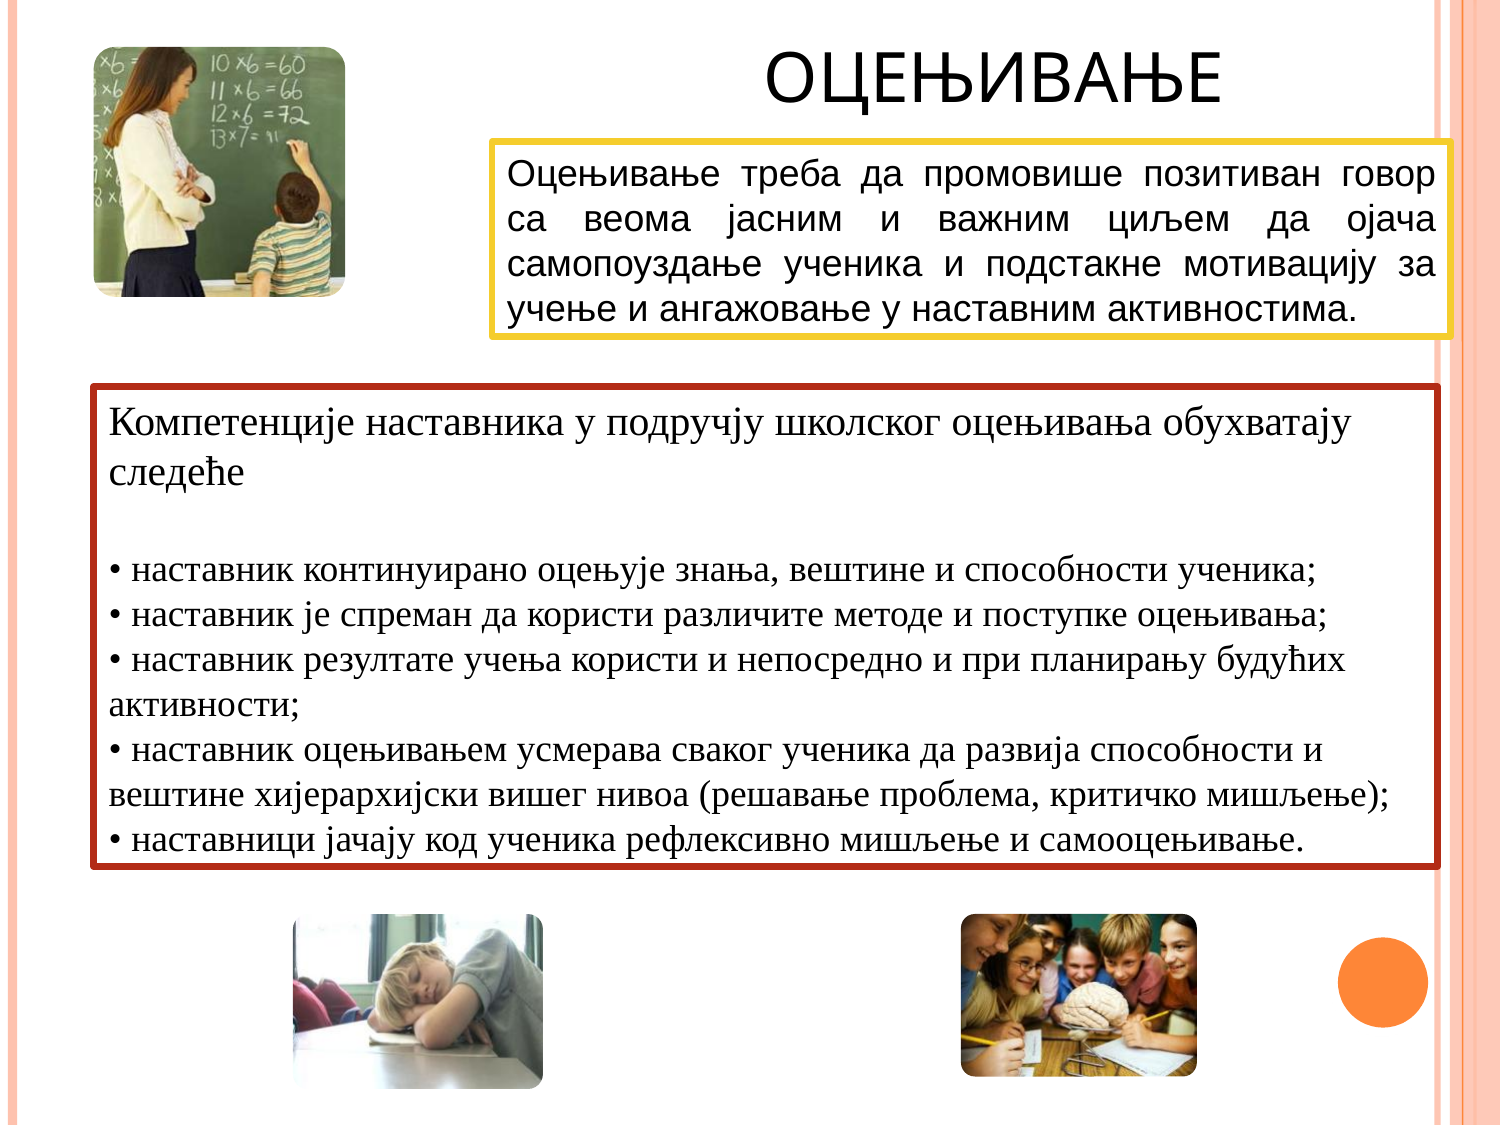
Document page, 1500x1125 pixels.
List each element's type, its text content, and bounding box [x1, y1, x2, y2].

text_box Оцењивање треба да промовише позитиван говор са веома јасним и важним циљем да ојача самопоуздање ученика и подстакне мотивацију за учење и ангажовање у наставним активностима. [489, 138, 1454, 340]
text_box ОЦЕЊИВАЊЕ [738, 24, 1250, 125]
picture [93, 46, 346, 298]
text_box Компетенције наставника у подручју школског оцењивања обухватају следеће • наставник континуирано оцењује знања, вештине и способности ученика; • наставник је спреман да користи различите методе и поступке оцењивања; • наставник резултате учења користи и непосредно и при планирању будућих активности; • наставник оцењивањем усмерава сваког ученика да развија способности и вештине хијерархијски вишег нивоа (решавање проблема, критичко мишљење); • наставници јачају код ученика рефлексивно мишљење и самооцењивање. [90, 383, 1441, 870]
picture [960, 913, 1198, 1077]
picture [292, 913, 544, 1090]
